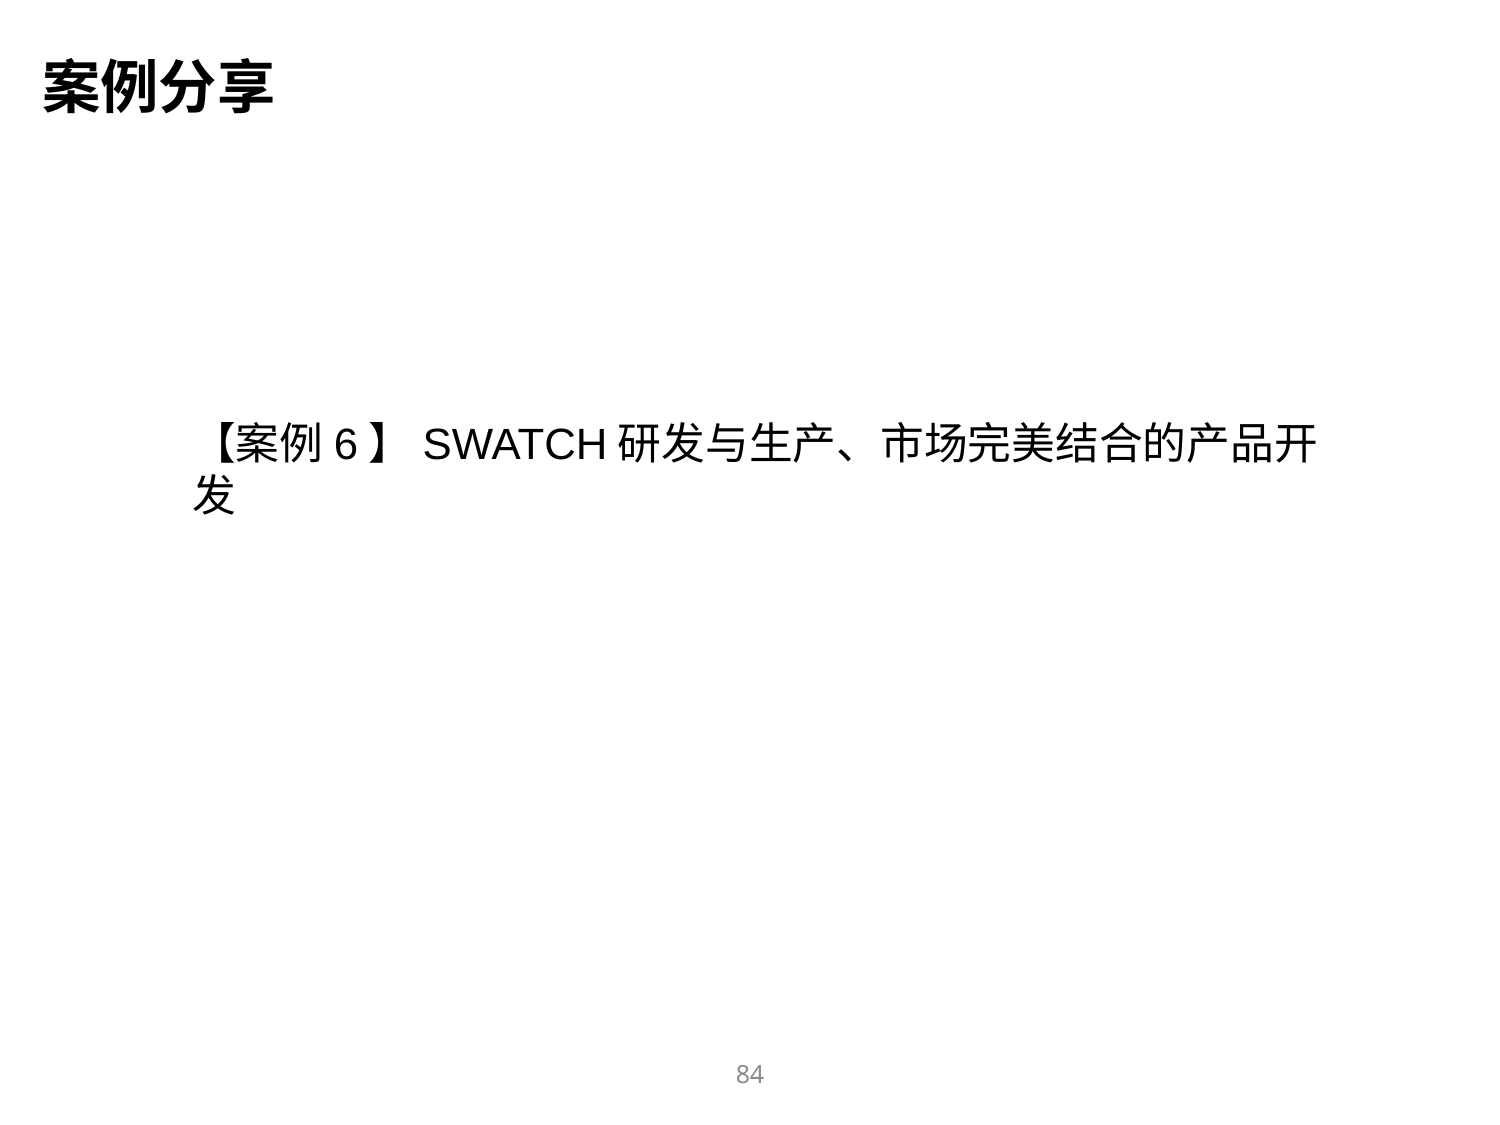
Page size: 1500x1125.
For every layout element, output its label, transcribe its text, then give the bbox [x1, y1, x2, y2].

text_box 【案例6】SWATCH研发与生产、市场完美结合的产品开发 [178, 409, 1340, 528]
title 案例分享 [29, 42, 1400, 138]
slide_number 84 [581, 1045, 919, 1106]
